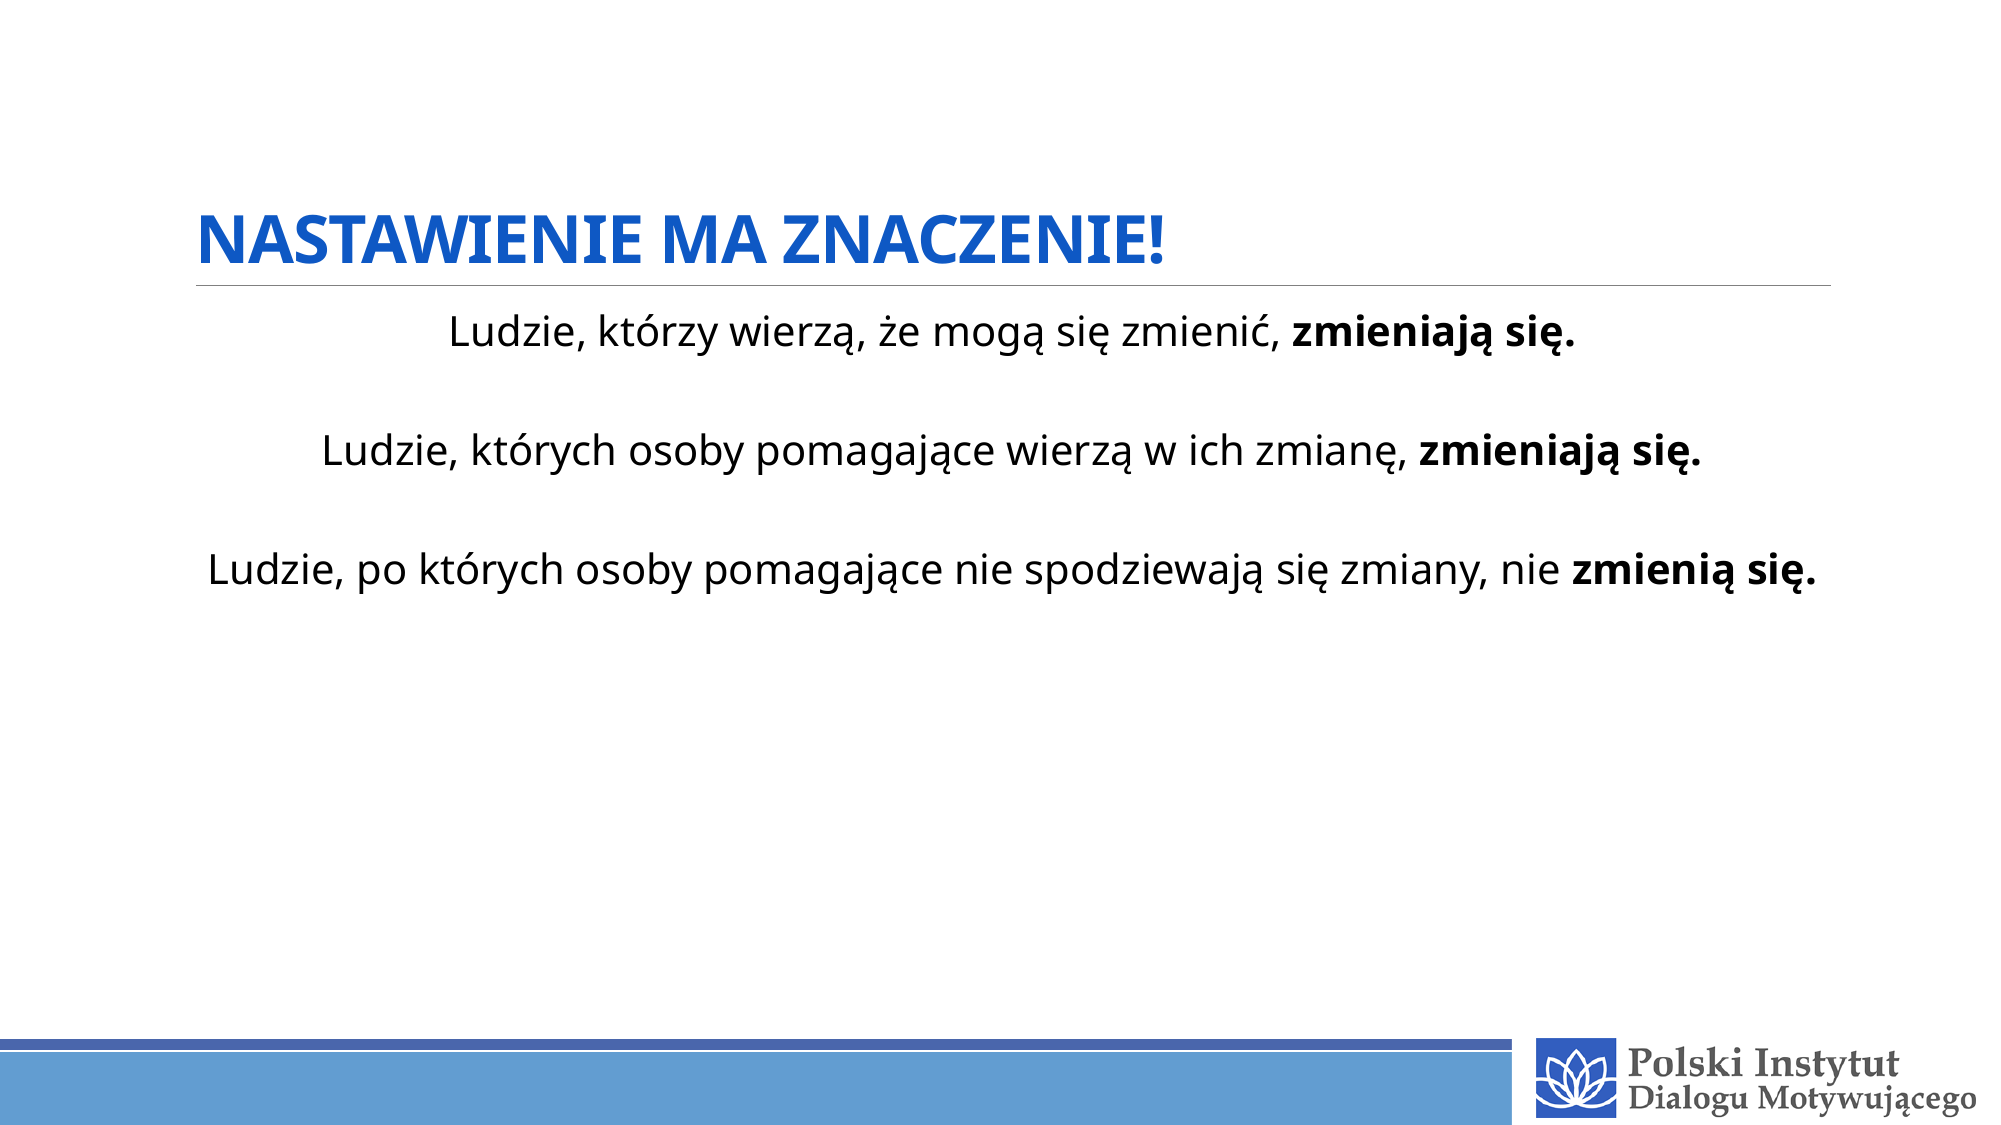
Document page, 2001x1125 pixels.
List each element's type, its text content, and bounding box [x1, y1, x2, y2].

title NASTAWIENIE MA ZNACZENIE! [180, 47, 1830, 285]
picture [1536, 1038, 1976, 1118]
list Ludzie, którzy wierzą, że mogą się zmienić, zmieniają się. Ludzie, których osoby pomagające wierzą w ich zmianę, zmieniają się. Ludzie, po których osoby pomagające nie spodziewają się zmiany, nie zmienią się. [180, 302, 1830, 963]
